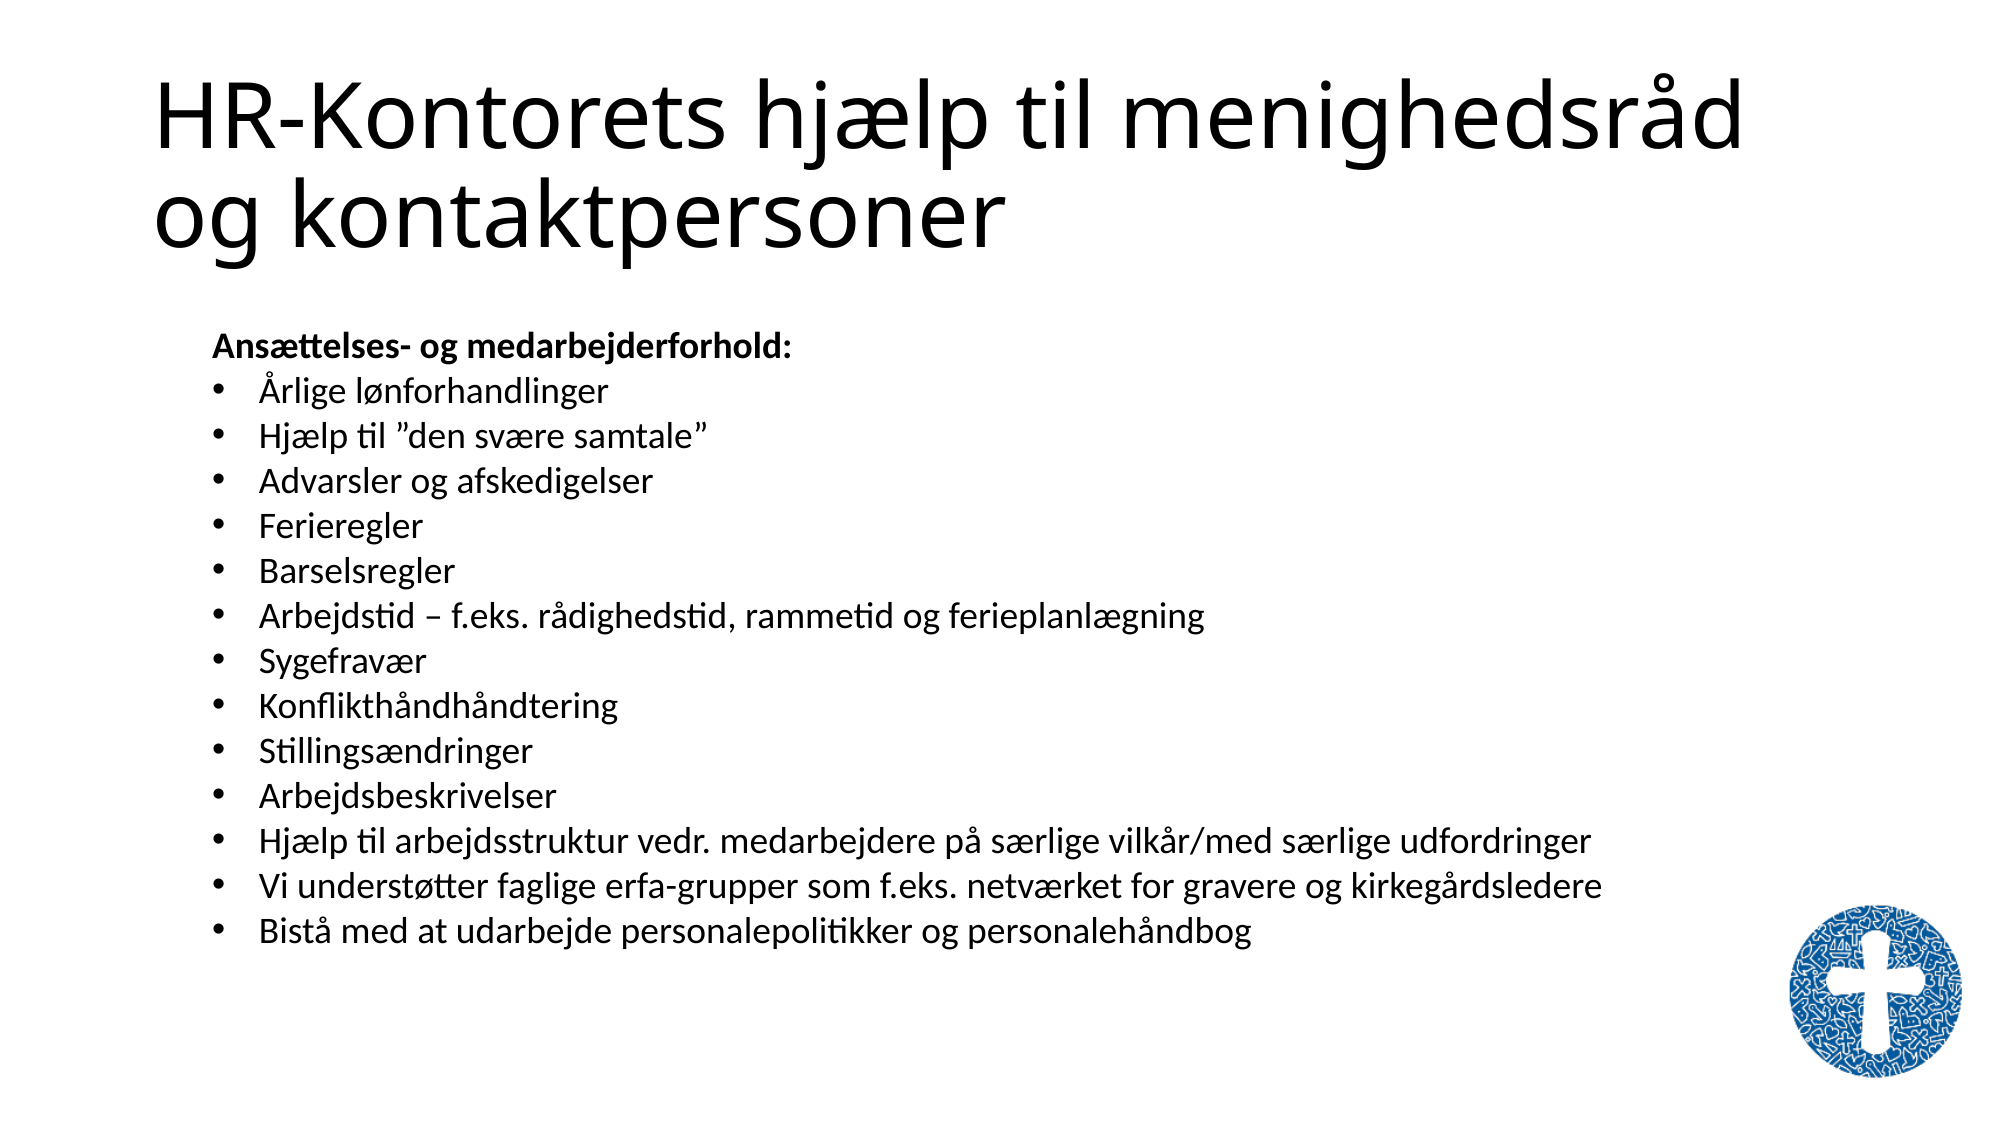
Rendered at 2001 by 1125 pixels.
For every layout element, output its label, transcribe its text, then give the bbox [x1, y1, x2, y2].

title HR-Kontorets hjælp til menighedsråd og kontaktpersoner [137, 59, 1863, 278]
picture [1749, 866, 1998, 1108]
text_box Ansættelses- og medarbejderforhold: Årlige lønforhandlinger Hjælp til ”den svære samtale” Advarsler og afskedigelser Ferieregler Barselsregler Arbejdstid – f.eks. rådighedstid, rammetid og ferieplanlægning Sygefravær Konflikthåndhåndtering Stillingsændringer Arbejdsbeskrivelser Hjælp til arbejdsstruktur vedr. medarbejdere på særlige vilkår/med særlige udfordringer Vi understøtter faglige erfa-grupper som f.eks. netværket for gravere og kirkegårdsledere Bistå med at udarbejde personalepolitikker og personalehåndbog [197, 313, 1689, 1004]
